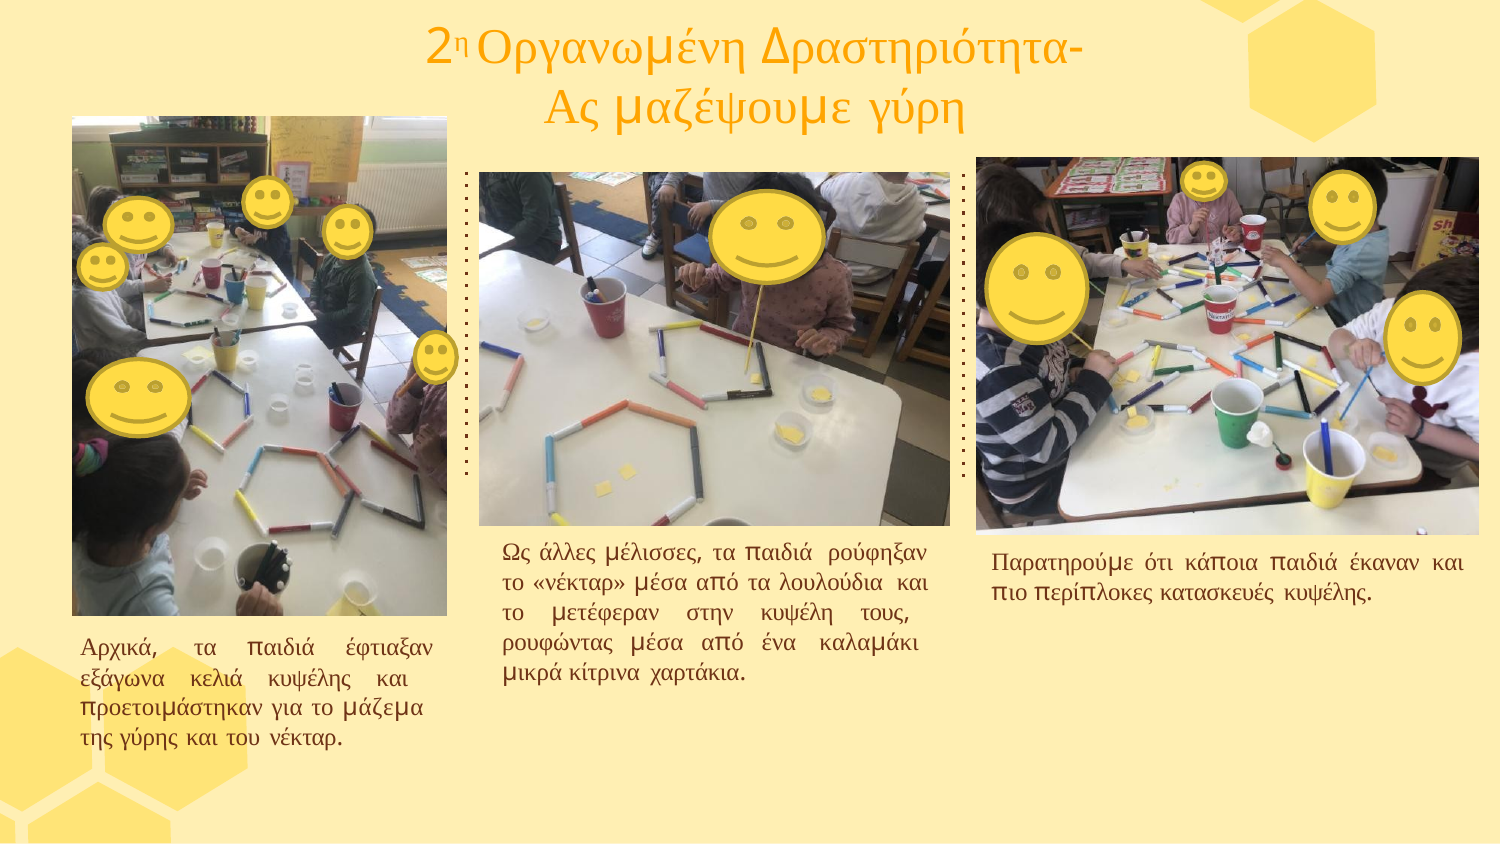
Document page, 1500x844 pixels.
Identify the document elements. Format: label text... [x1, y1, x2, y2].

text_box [71, 116, 469, 616]
text_box Ως άλλες μέλισσες, τα παιδιά ρούφηξαν το «νέκταρ» μέσα από τα λουλούδια και το μετέφεραν στην κυψέλη τους, ρουφώντας μέσα από ένα καλαμάκι μικρά κίτρινα χαρτάκια. [499, 534, 938, 686]
text_box Αρχικά, τα παιδιά έφτιαξαν [77, 628, 436, 661]
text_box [479, 172, 951, 526]
title 2η Οργανωμένη Δραστηριότητα- Ας μαζέψουμε γύρη [170, 11, 1330, 155]
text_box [975, 157, 1479, 535]
text_box εξάγωνα κελιά κυψέλης και προετοιμάστηκαν για το μάζεμα της γύρης και του νέκταρ. [77, 658, 434, 751]
text_box Παρατηρούμε ότι κάποια παιδιά έκαναν και πιο περίπλοκες κατασκευές κυψέλης. [989, 544, 1470, 605]
